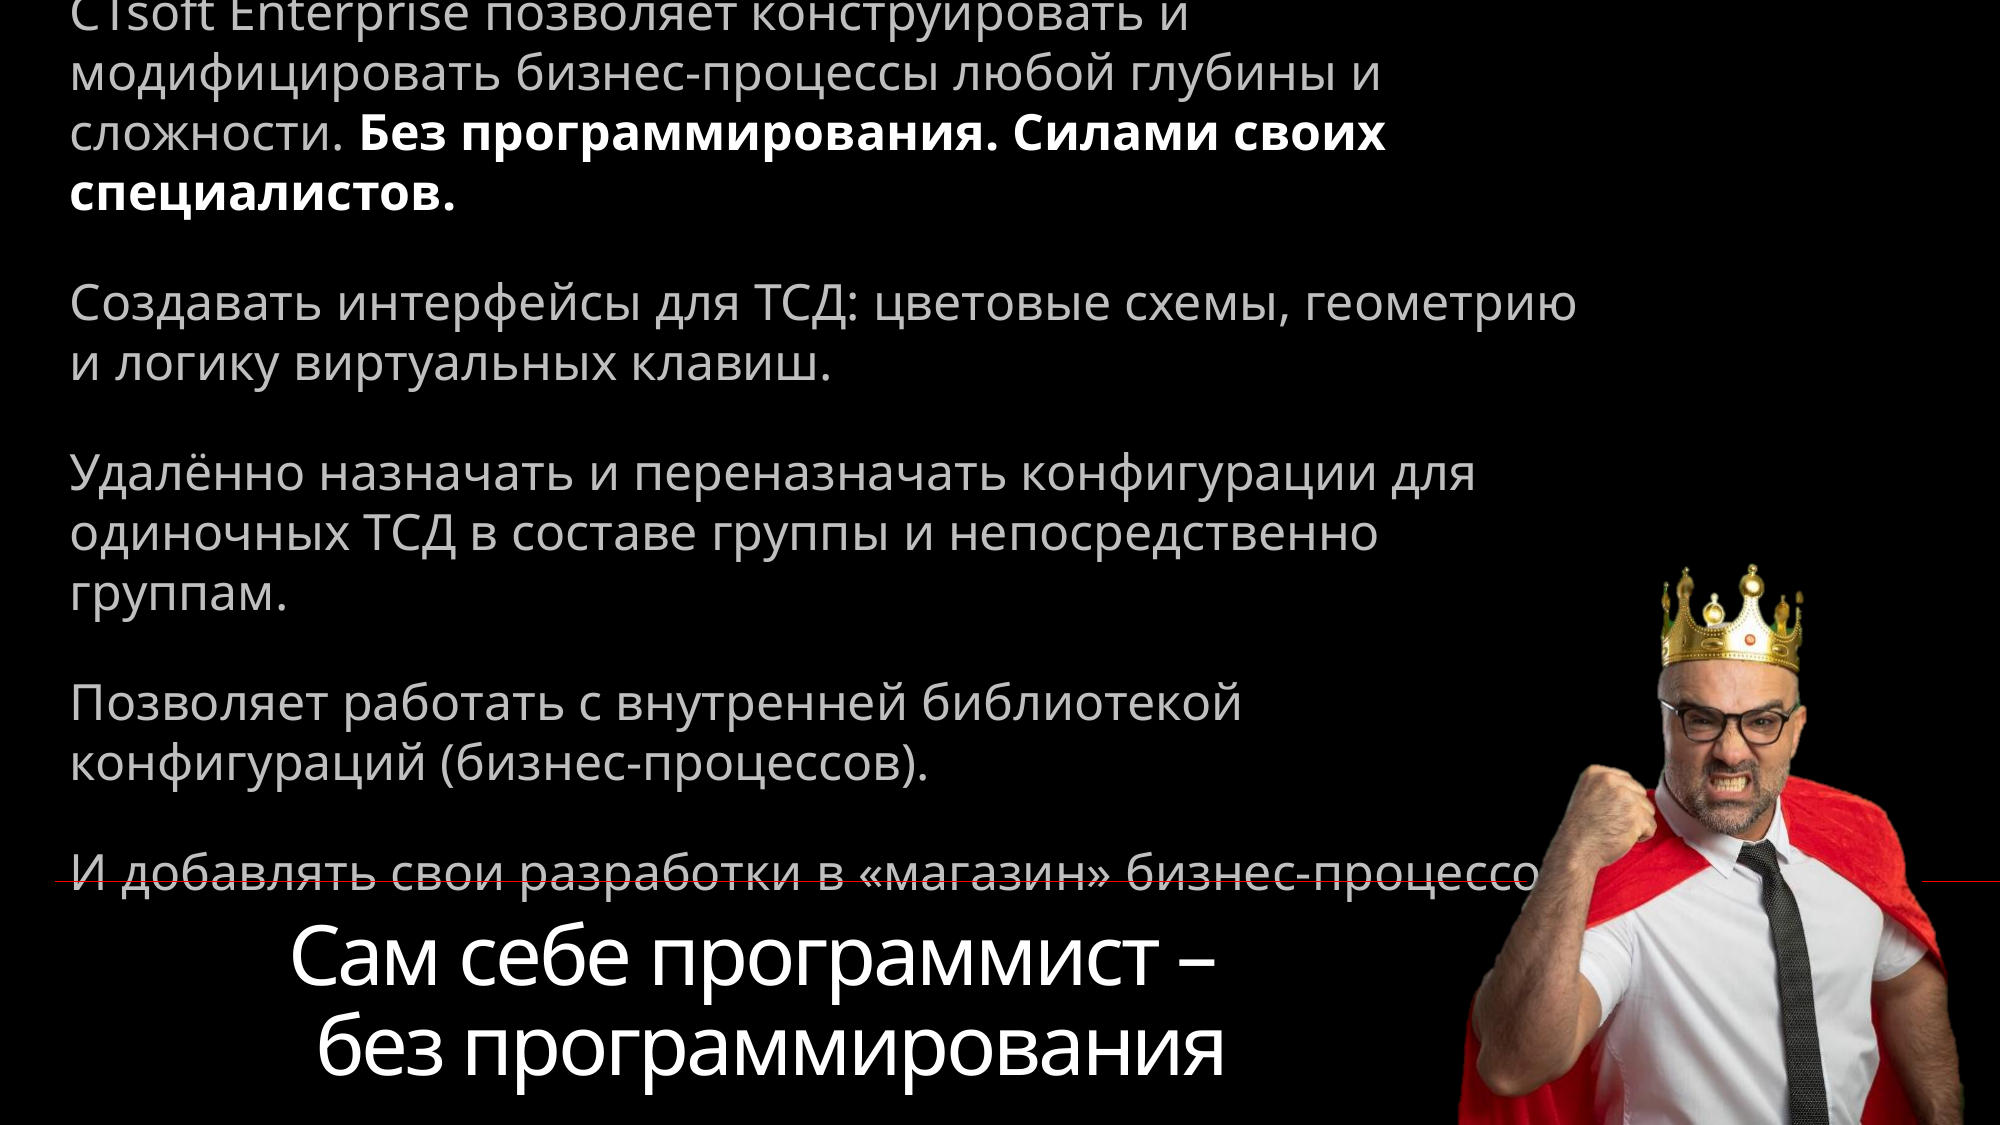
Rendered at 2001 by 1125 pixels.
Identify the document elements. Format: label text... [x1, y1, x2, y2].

list CTsoft Enterprise позволяет конструировать и модифицировать бизнес-процессы любой глубины и сложности. Без программирования. Силами своих специалистов. Создавать интерфейсы для ТСД: цветовые схемы, геометрию и логику виртуальных клавиш. Удалённо назначать и переназначать конфигурации для одиночных ТСД в составе группы и непосредственно группам. Позволяет работать с внутренней библиотекой конфигураций (бизнес-процессов). И добавлять свои разработки в «магазин» бизнес-процессов. [54, 0, 1625, 881]
picture [1290, 882, 2000, 1125]
title Сам себе программист – без программирования [54, 882, 1290, 1125]
picture [1290, 546, 2000, 881]
